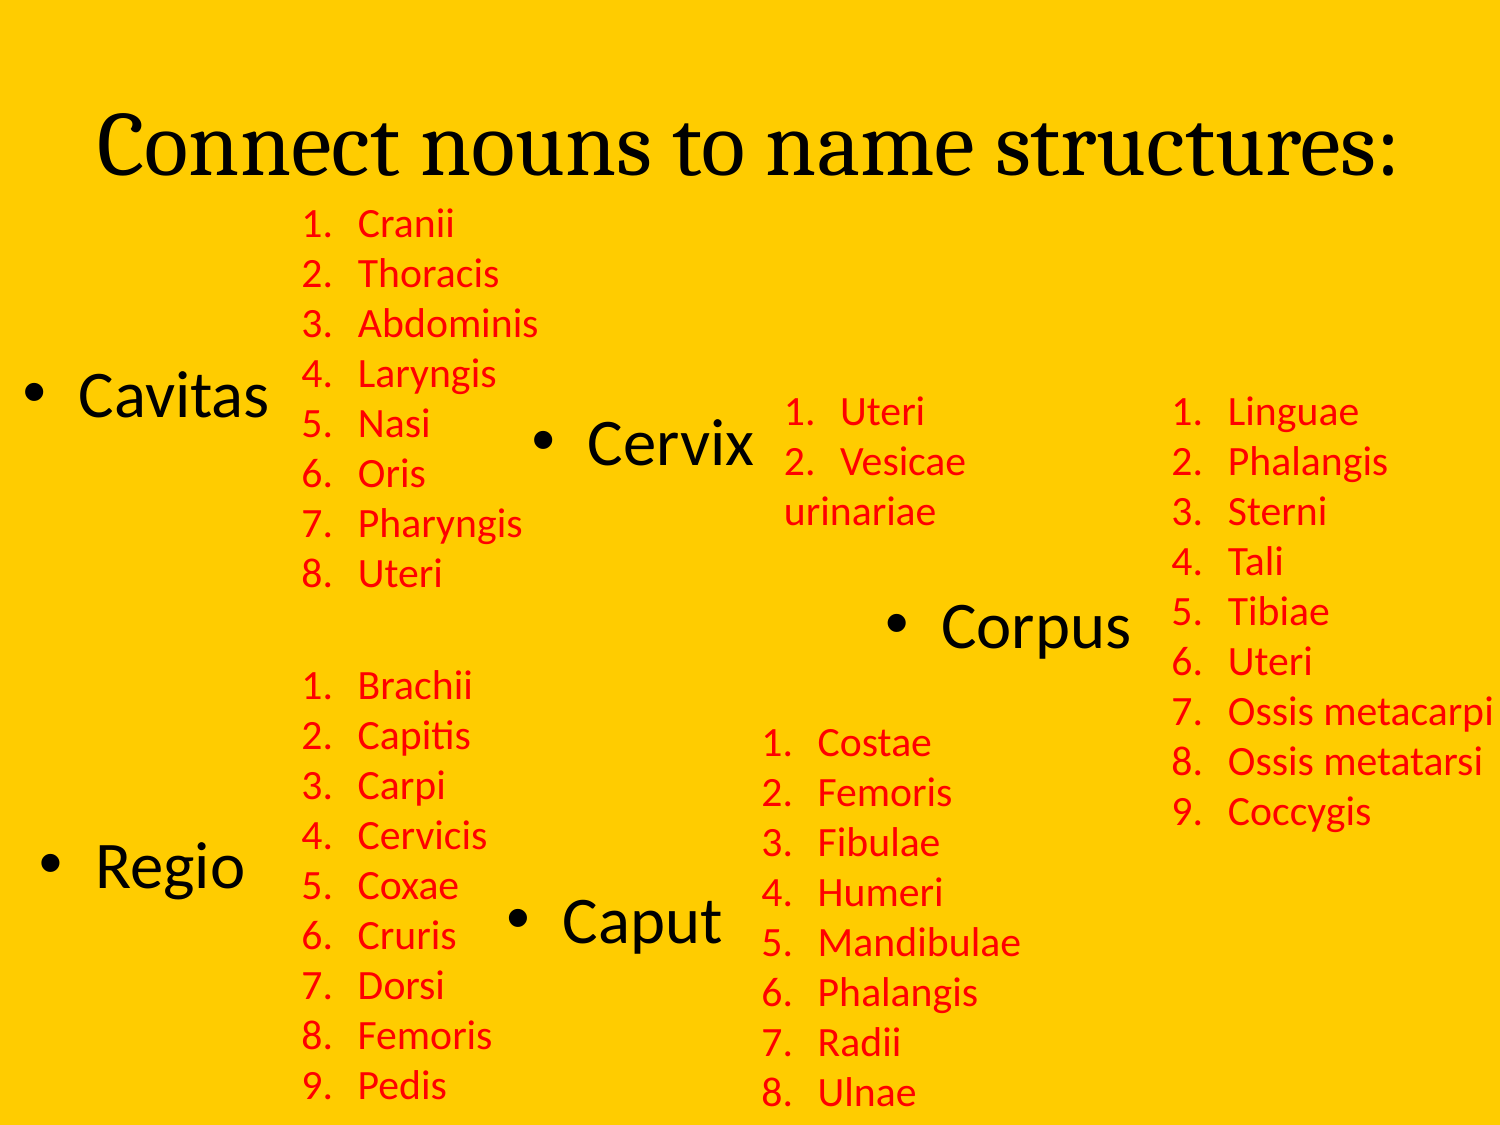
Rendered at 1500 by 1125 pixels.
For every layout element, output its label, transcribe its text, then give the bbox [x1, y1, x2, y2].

list Cavitas [7, 343, 286, 444]
text_box Linguae Phalangis Sterni Tali Tibiae Uteri Ossis metacarpi Ossis metatarsi Coccygis [1156, 376, 1500, 892]
text_box Corpus [870, 574, 1156, 674]
title Connect nouns to name structures: [75, 45, 1425, 233]
text_box Cranii Thoracis Abdominis Laryngis Nasi Oris Pharyngis Uteri [286, 188, 554, 604]
text_box Cervix [516, 391, 769, 491]
text_box Brachii Capitis Carpi Cervicis Coxae Cruris Dorsi Femoris Pedis [286, 650, 508, 1116]
text_box Uteri Vesicae urinariae [769, 376, 991, 542]
text_box Regio [23, 814, 286, 914]
text_box Caput [508, 869, 746, 969]
text_box Costae Femoris Fibulae Humeri Mandibulae Phalangis Radii Ulnae [746, 707, 1037, 1122]
